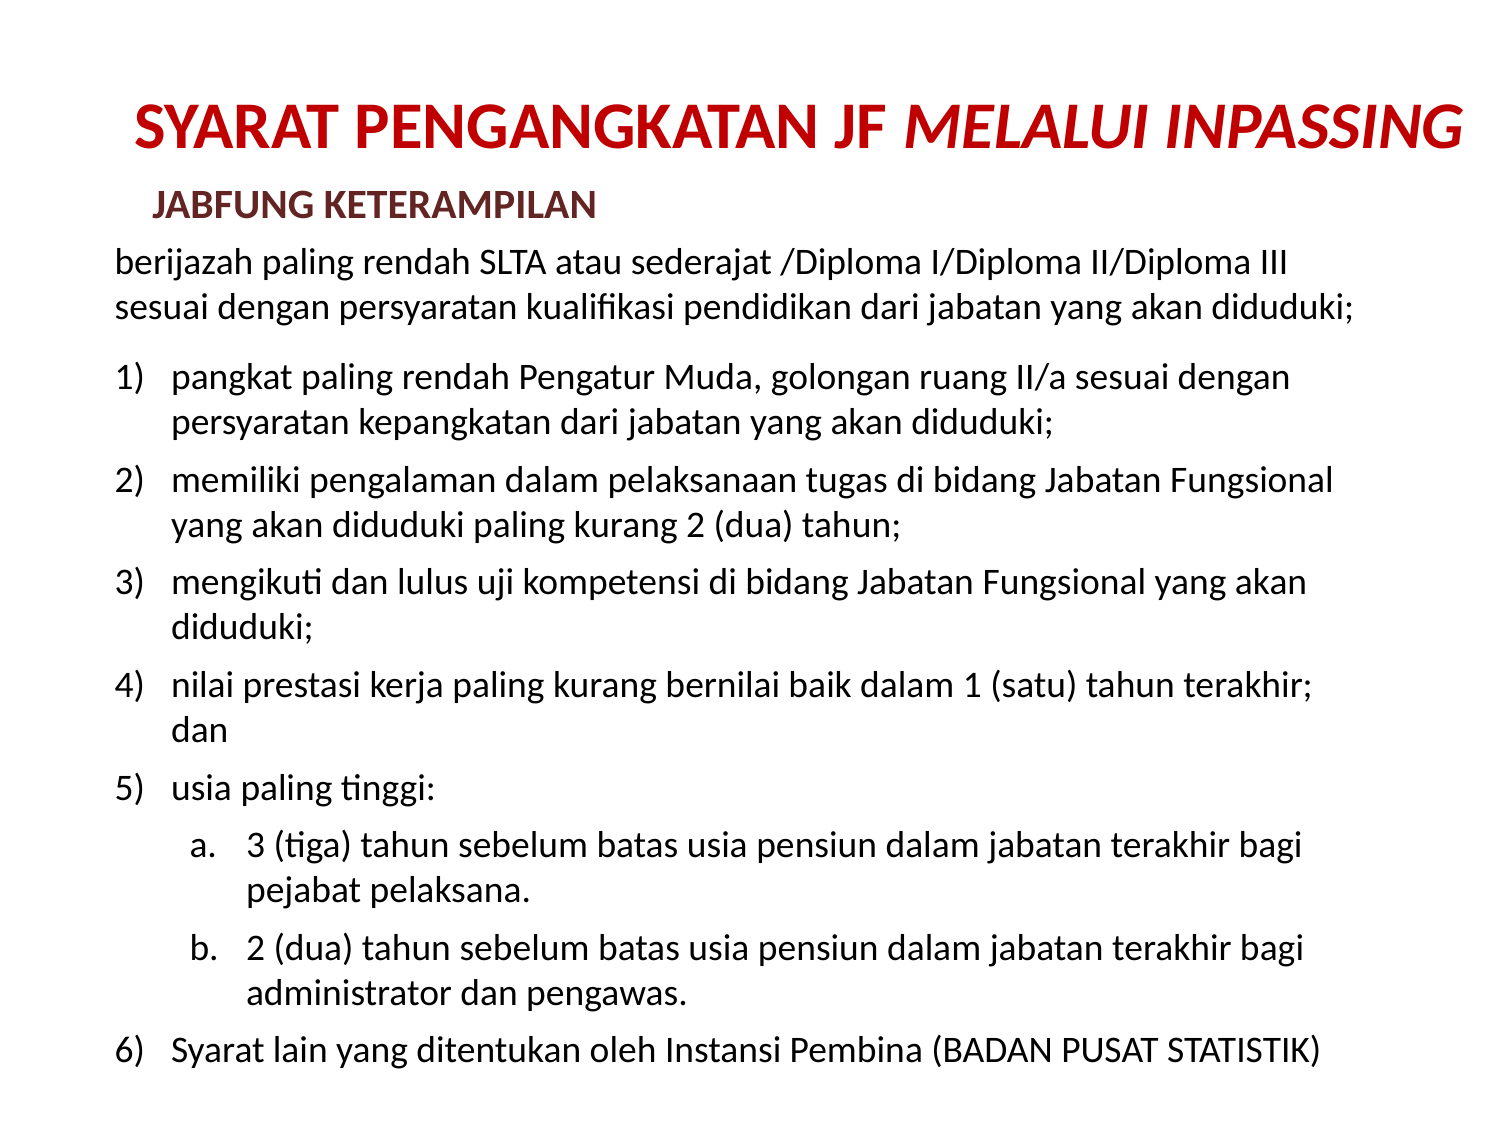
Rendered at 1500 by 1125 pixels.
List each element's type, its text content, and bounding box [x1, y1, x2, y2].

text_box JABFUNG KETERAMPILAN [137, 169, 613, 229]
text_box berijazah paling rendah SLTA atau sederajat /Diploma I/Diploma II/Diploma III sesuai dengan persyaratan kualifikasi pendidikan dari jabatan yang akan diduduki; pangkat paling rendah Pengatur Muda, golongan ruang II/a sesuai dengan persyaratan kepangkatan dari jabatan yang akan diduduki; memiliki pengalaman dalam pelaksanaan tugas di bidang Jabatan Fungsional yang akan diduduki paling kurang 2 (dua) tahun; mengikuti dan lulus uji kompetensi di bidang Jabatan Fungsional yang akan diduduki; nilai prestasi kerja paling kurang bernilai baik dalam 1 (satu) tahun terakhir; dan usia paling tinggi: 3 (tiga) tahun sebelum batas usia pensiun dalam jabatan terakhir bagi pejabat pelaksana. 2 (dua) tahun sebelum batas usia pensiun dalam jabatan terakhir bagi administrator dan pengawas. Syarat lain yang ditentukan oleh Instansi Pembina (BADAN PUSAT STATISTIK) [99, 229, 1388, 1125]
text_box SYARAT PENGANGKATAN JF MELALUI INPASSING [119, 74, 1495, 170]
